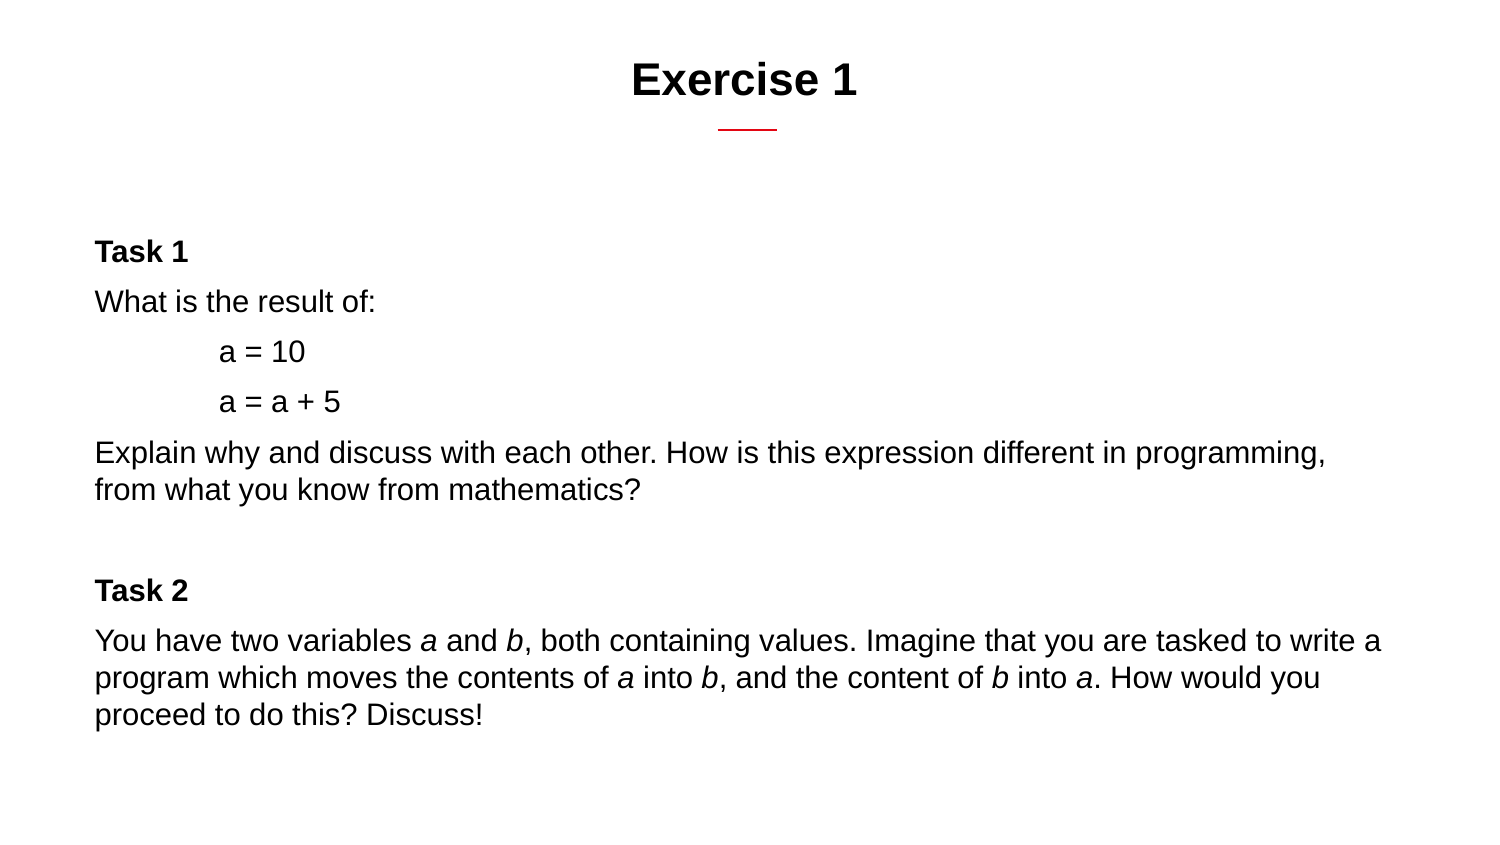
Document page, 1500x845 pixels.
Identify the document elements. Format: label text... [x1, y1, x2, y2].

title Exercise 1 [94, 47, 1395, 107]
list Task 1 What is the result of: a = 10 a = a + 5 Explain why and discuss with each other. How is this expression different in programming, from what you know from mathematics? Task 2 You have two variables a and b, both containing values. Imagine that you are tasked to write a program which moves the contents of a into b, and the content of b into a. How would you proceed to do this? Discuss! [94, 230, 1394, 733]
